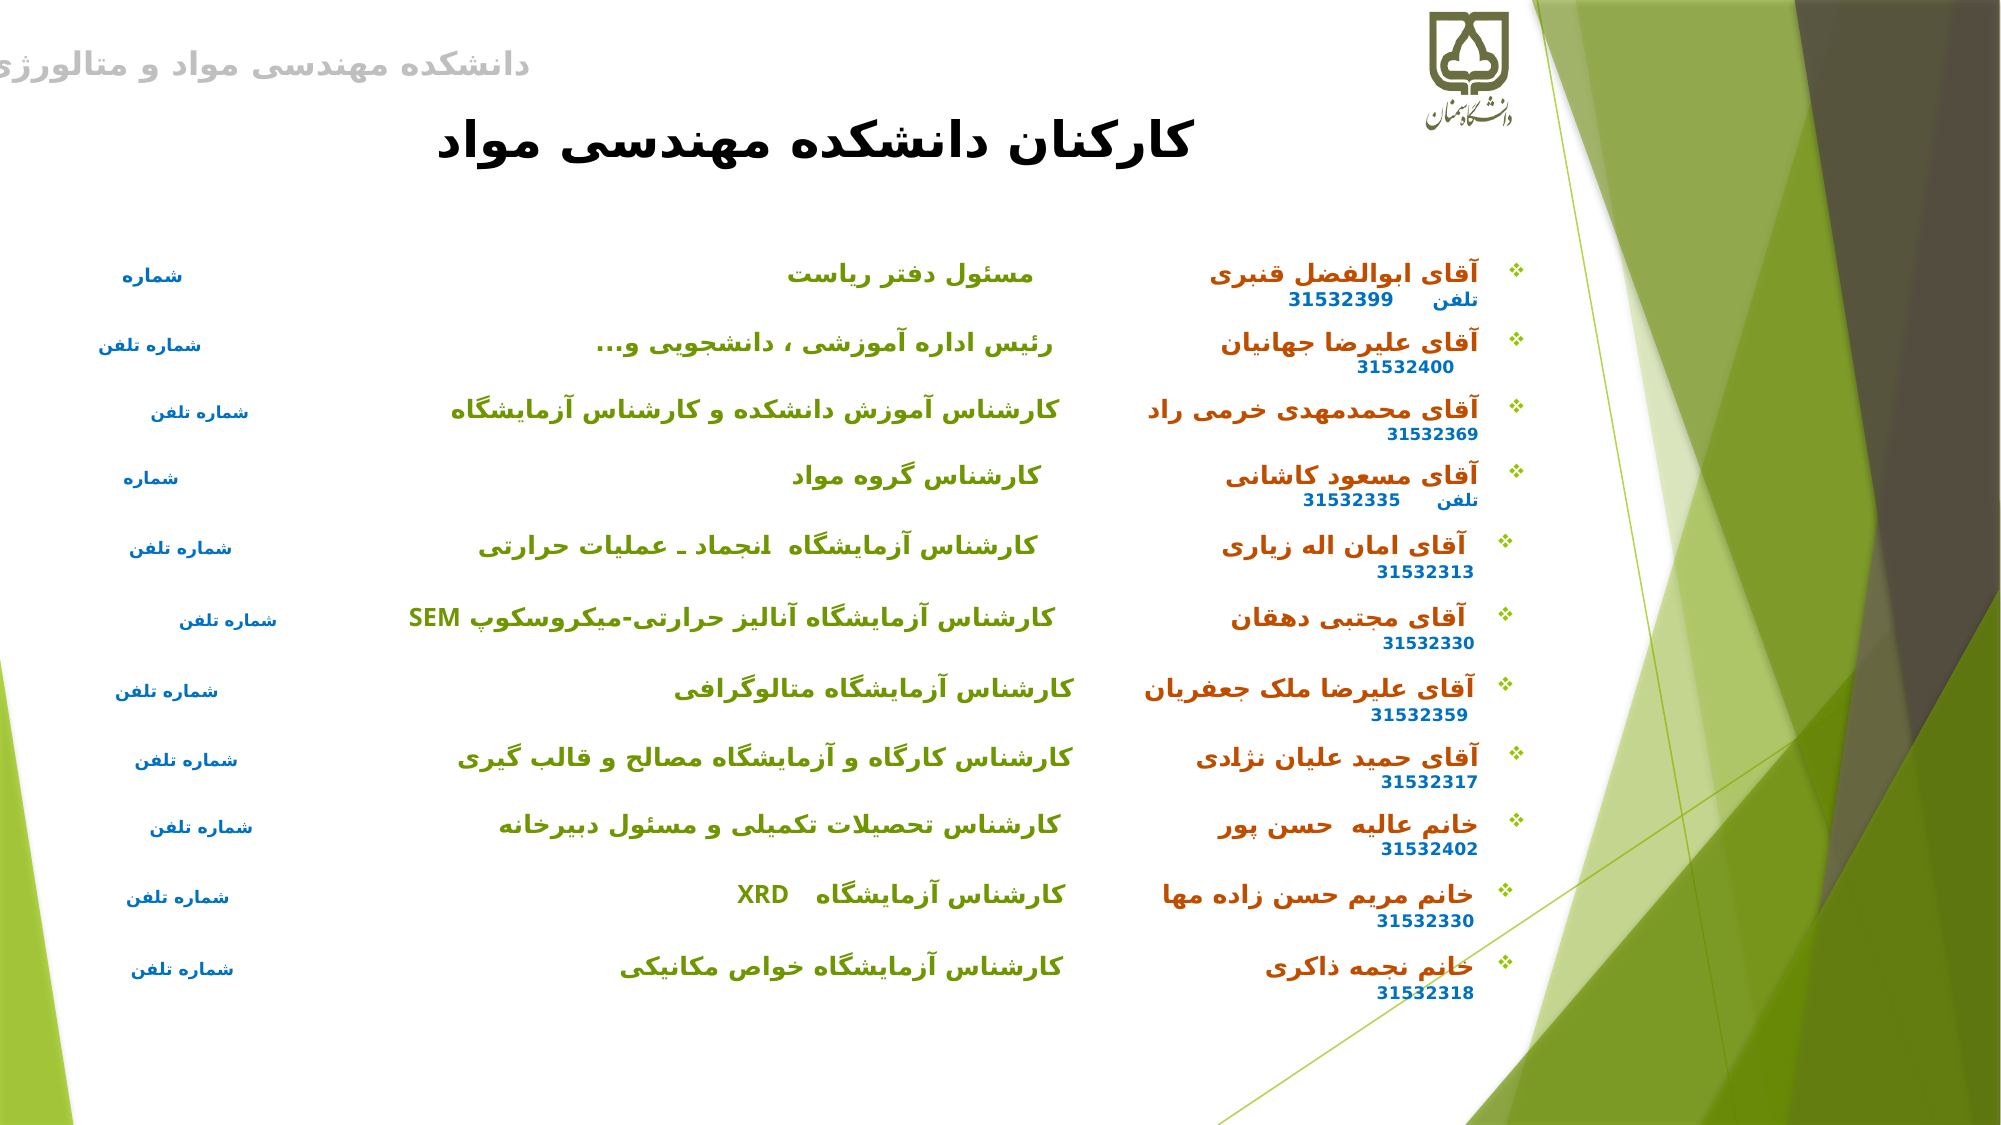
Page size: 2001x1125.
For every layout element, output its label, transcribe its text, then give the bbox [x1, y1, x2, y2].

text_box دانشکده مهندسی مواد و متالورژی [0, 35, 604, 117]
picture [1401, 8, 1527, 140]
title کارکنان دانشکده مهندسی مواد [111, 99, 1522, 205]
list آقای ابوالفضل قنبری مسئول دفتر ریاست شماره تلفن 31532399 آقای علیرضا جهانیان رئیس اداره آموزشی ، دانشجویی و... شماره تلفن 31532400 آقای محمدمهدی خرمی راد کارشناس آموزش دانشکده و کارشناس آزمایشگاه شماره تلفن 31532369 آقای مسعود کاشانی کارشناس گروه مواد شماره تلفن 31532335 آقای امان اله زیاری کارشناس آزمایشگاه انجماد ـ عملیات حرارتی شماره تلفن 31532313 آقای مجتبی دهقان کارشناس آزمایشگاه آنالیز حرارتی-میکروسکوپ SEM شماره تلفن 31532330 آقای علیرضا ملک جعفریان کارشناس آزمایشگاه متالوگرافی شماره تلفن 31532359 آقای حمید علیان نژادی کارشناس کارگاه و آزمایشگاه مصالح و قالب گیری شماره تلفن 31532317 خانم عالیه حسن پور کارشناس تحصیلات تکمیلی و مسئول دبیرخانه شماره تلفن 31532402 خانم مریم حسن زاده مها کارشناس آزمایشگاه XRD شماره تلفن 31532330 خانم نجمه ذاکری کارشناس آزمایشگاه خواص مکانیکی شماره تلفن 31532318 [73, 250, 1537, 1014]
